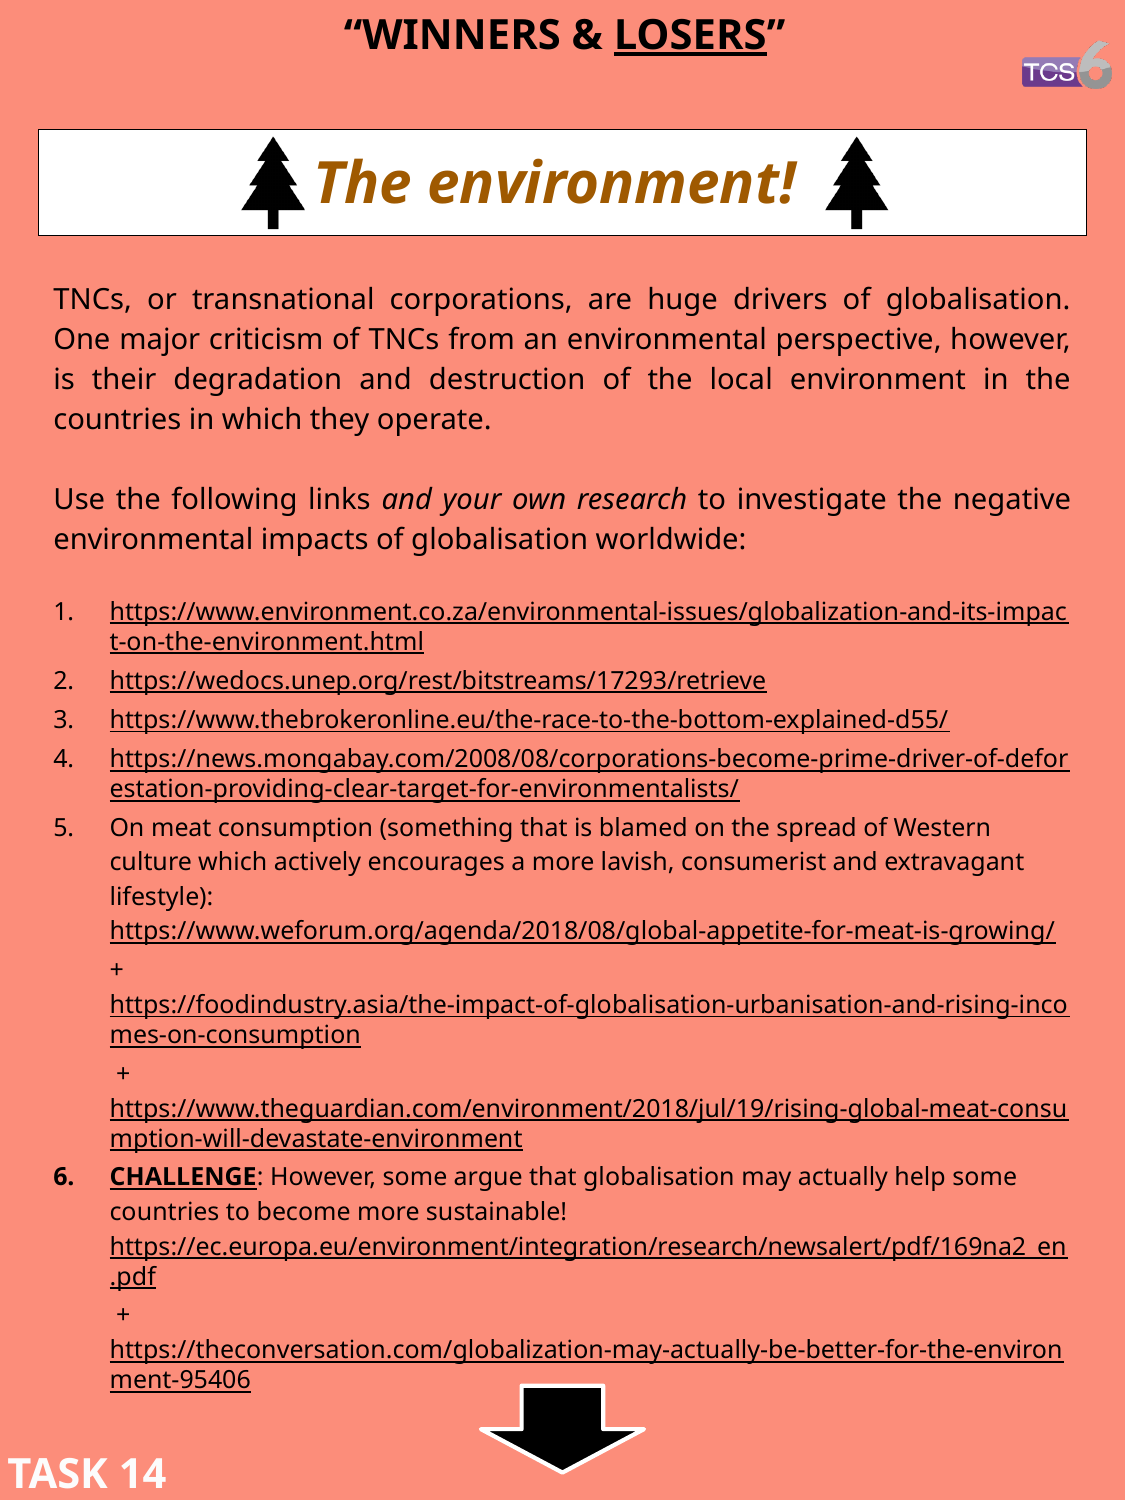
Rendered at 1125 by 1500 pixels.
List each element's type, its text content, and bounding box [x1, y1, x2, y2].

title The environment! [38, 129, 204, 236]
text_box [478, 1383, 647, 1475]
text_box “WINNERS & LOSERS” [329, 0, 801, 65]
picture [1022, 40, 1112, 90]
list TNCs, or transnational corporations, are huge drivers of globalisation. One major criticism of TNCs from an environmental perspective, however, is their degradation and destruction of the local environment in the countries in which they operate. Use the following links and your own research to investigate the negative environmental impacts of globalisation worldwide: https://www.environment.co.za/environmental-issues/globalization-and-its-impact-on-the-environment.html https://wedocs.unep.org/rest/bitstreams/17293/retrieve https://www.thebrokeronline.eu/the-race-to-the-bottom-explained-d55/ https://news.mongabay.com/2008/08/corporations-become-prime-driver-of-deforestation-providing-clear-target-for-environmentalists/ On meat consumption (something that is blamed on the spread of Western culture which actively encourages a more lavish, consumerist and extravagant lifestyle): https://www.weforum.org/agenda/2018/08/global-appetite-for-meat-is-growing/ + https://foodindustry.asia/the-impact-of-globalisation-urbanisation-and-rising-incomes-on-consumption + https://www.theguardian.com/environment/2018/jul/19/rising-global-meat-consumption-will-devastate-environment CHALLENGE: However, some argue that globalisation may actually help some countries to become more sustainable! https://ec.europa.eu/environment/integration/research/newsalert/pdf/169na2_en.pdf + https://theconversation.com/globalization-may-actually-be-better-for-the-environment-95406 [38, 259, 1087, 1256]
title The environment! [924, 129, 1087, 236]
title The environment! [341, 129, 787, 236]
text_box TASK 14 [0, 1439, 182, 1500]
picture [209, 117, 337, 248]
picture [792, 117, 920, 248]
